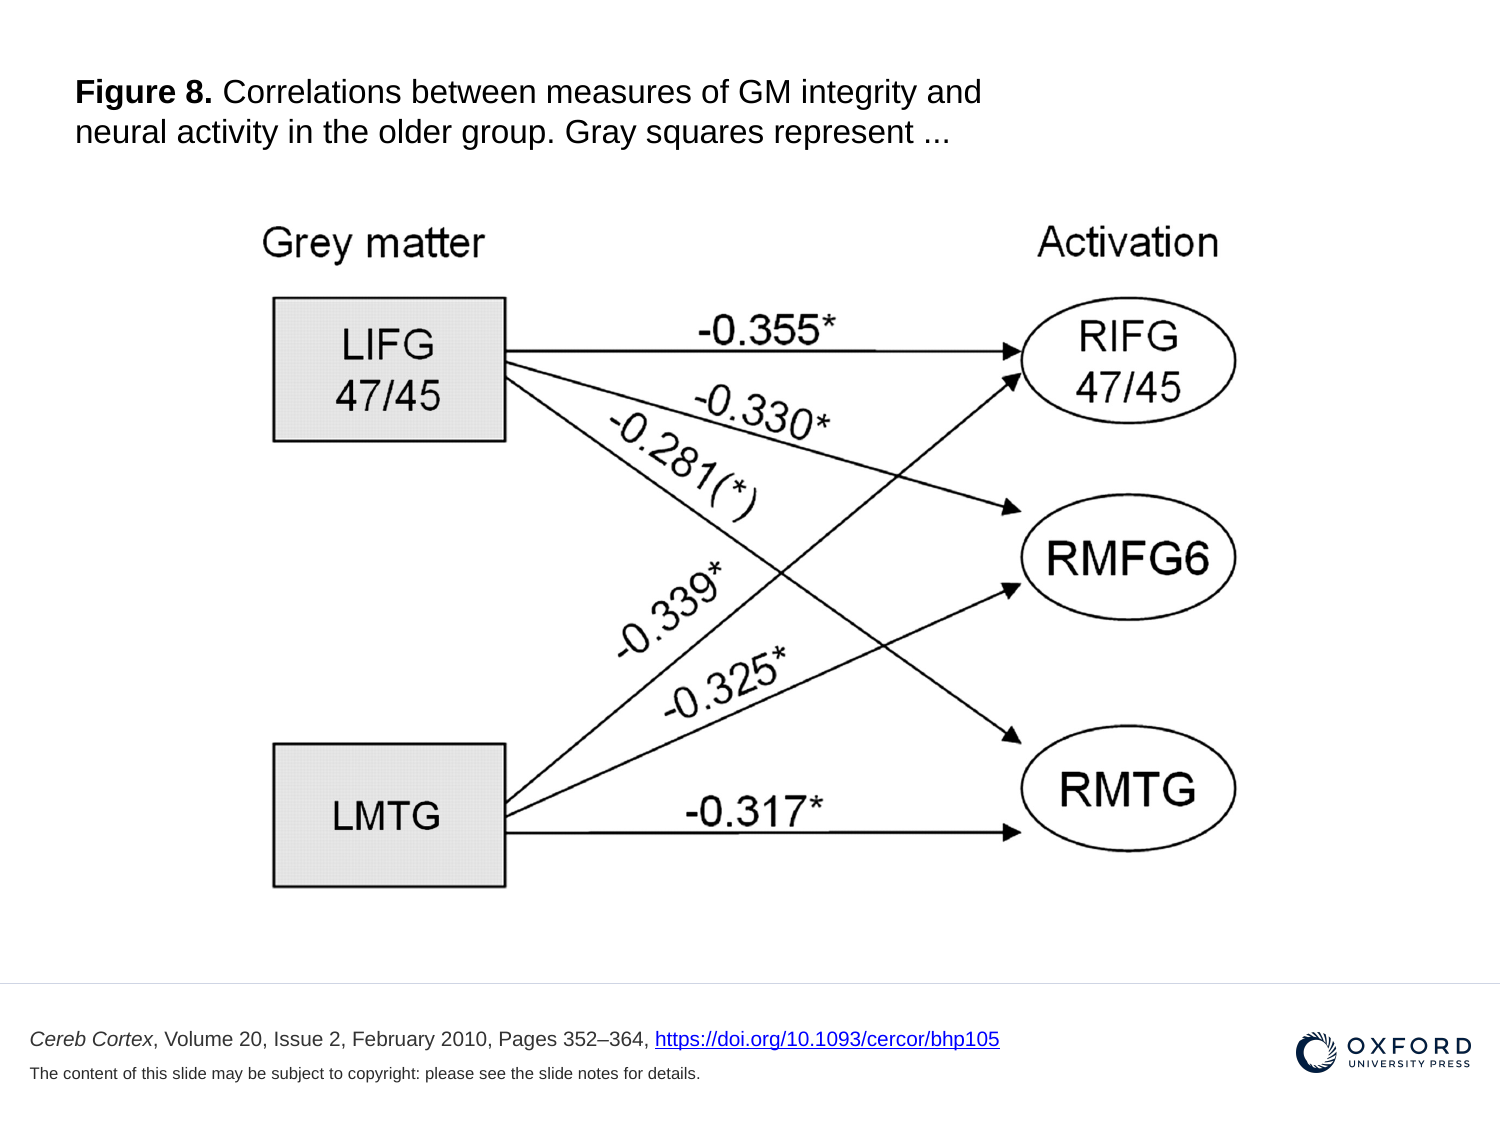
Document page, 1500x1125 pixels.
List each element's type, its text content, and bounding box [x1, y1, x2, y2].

picture [262, 224, 1238, 889]
footer Cereb Cortex, Volume 20, Issue 2, February 2010, Pages 352–364, https://doi.org/10.1093/cercor/bhp105 The content of this slide may be subject to copyright: please see the slide notes for details. [0, 983, 1260, 1125]
picture [1296, 1032, 1471, 1073]
title Figure 8. Correlations between measures of GM integrity and neural activity in the older group. Gray squares represent ... [75, 69, 1078, 171]
